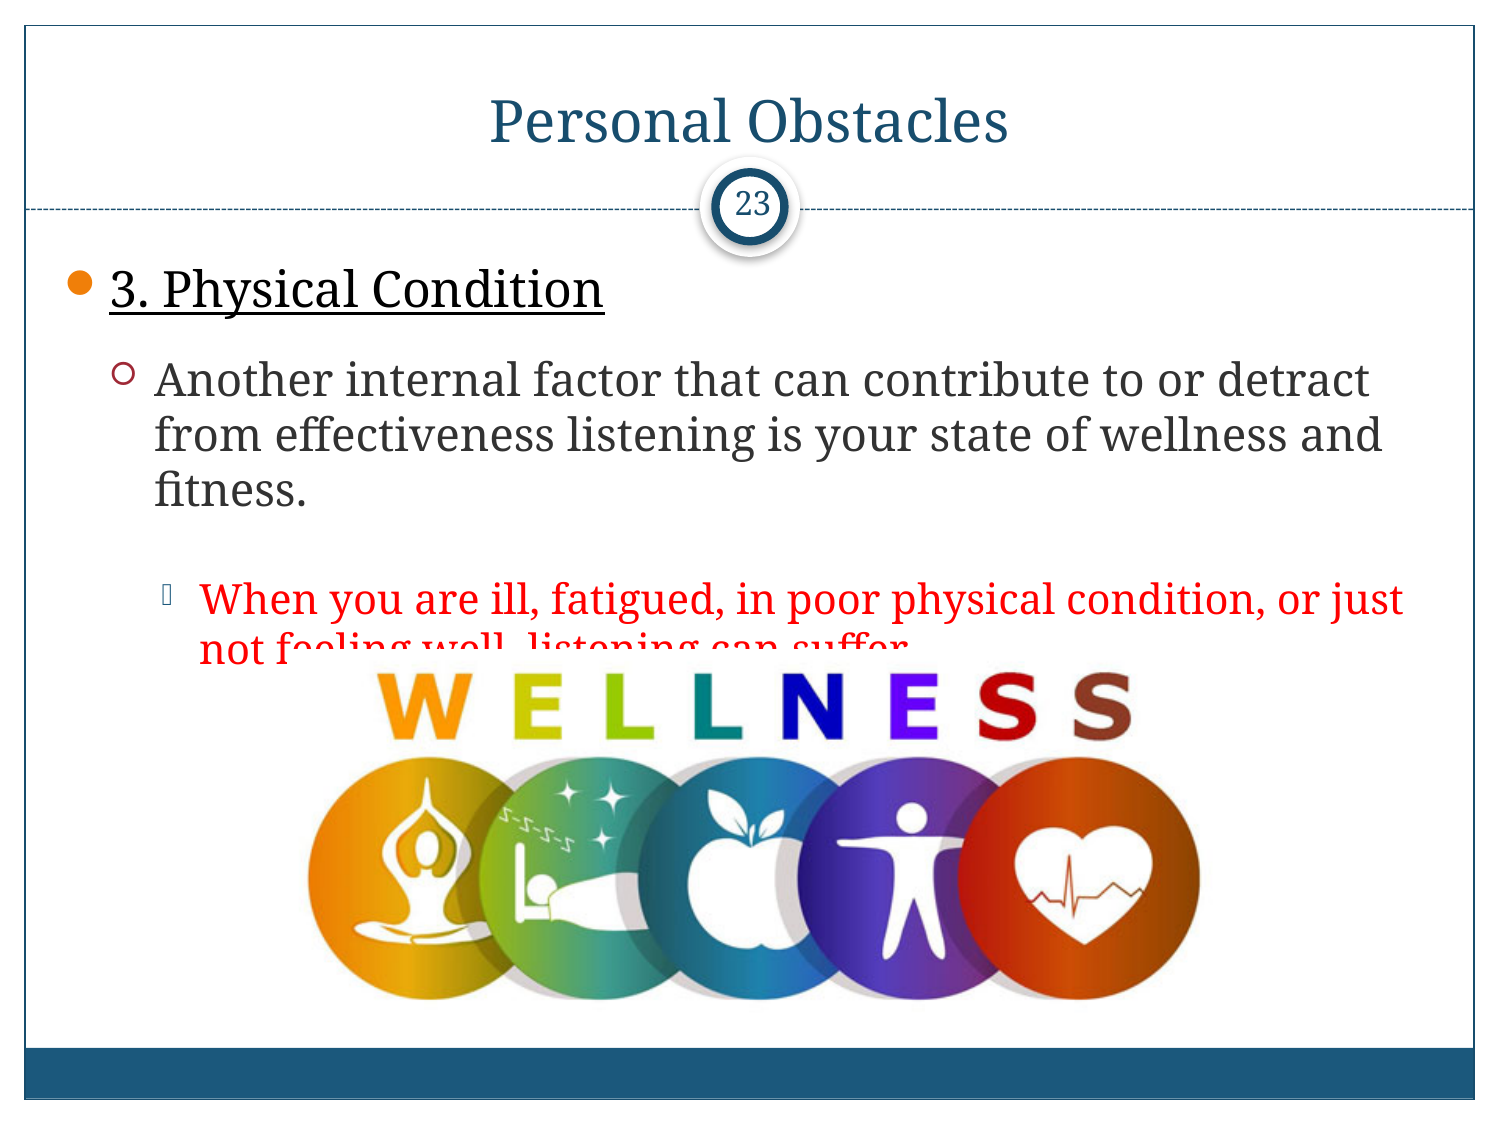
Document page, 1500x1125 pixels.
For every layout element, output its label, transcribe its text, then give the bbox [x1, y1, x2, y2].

title Personal Obstacles [49, 37, 1450, 162]
slide_number 23 [715, 168, 791, 241]
list 3. Physical Condition Another internal factor that can contribute to or detract from effectiveness listening is your state of wellness and fitness. When you are ill, fatigued, in poor physical condition, or just not feeling well, listening can suffer. [49, 250, 1445, 1001]
picture [287, 649, 1226, 1023]
